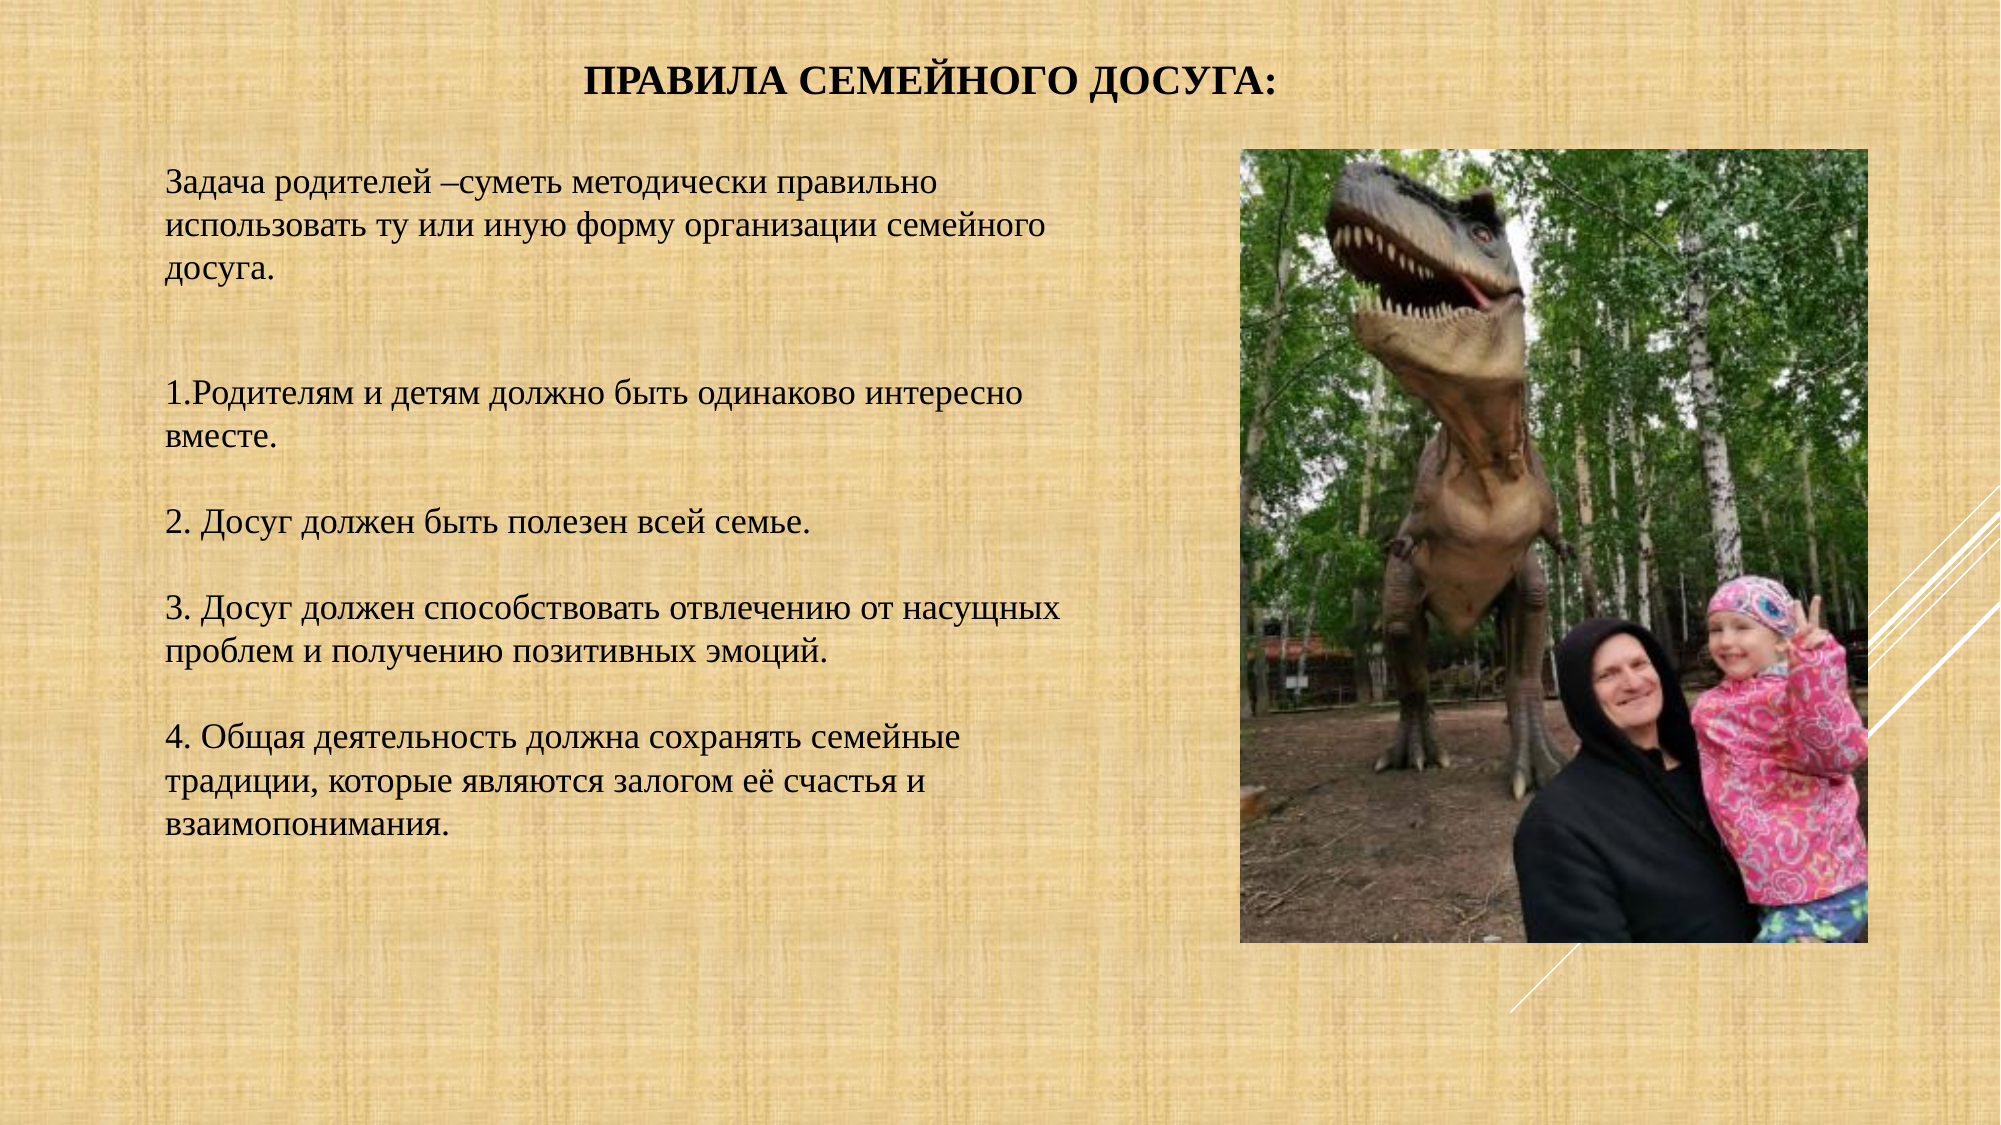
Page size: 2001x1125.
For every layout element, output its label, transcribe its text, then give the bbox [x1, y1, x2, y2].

title ПРАВИЛА СЕМЕЙНОГО ДОСУГА: [349, 40, 1513, 150]
picture [0, 0, 2001, 1125]
list Задача родителей –суметь методически правильно использовать ту или иную форму организации семейного досуга. 1.Родителям и детям должно быть одинаково интересно вместе. 2. Досуг должен быть полезен всей семье. 3. Досуг должен способствовать отвлечению от насущных проблем и получению позитивных эмоций. 4. Общая деятельность должна сохранять семейные традиции, которые являются залогом её счастья и взаимопонимания. [150, 149, 1100, 943]
